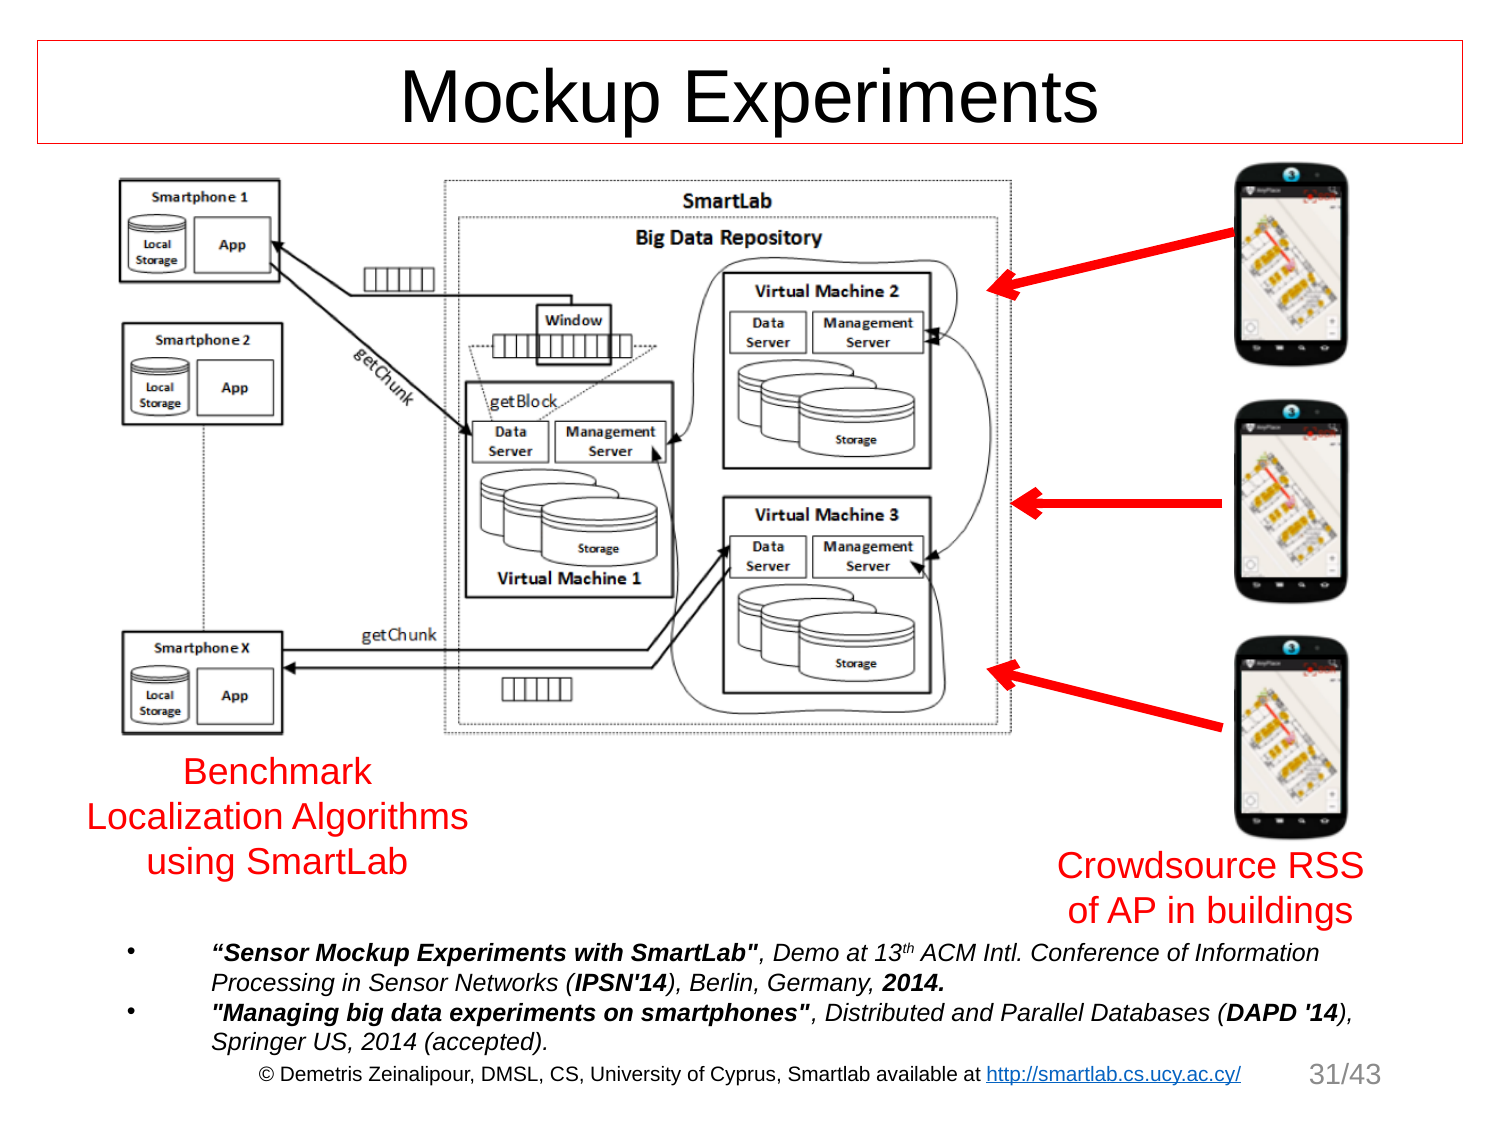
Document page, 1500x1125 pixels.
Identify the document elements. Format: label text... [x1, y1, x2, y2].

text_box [986, 231, 1235, 291]
picture [112, 172, 1021, 740]
text_box “Sensor Mockup Experiments with SmartLab", Demo at 13th ACM Intl. Conference of Information Processing in Sensor Networks (IPSN'14), Berlin, Germany, 2014. "Managing big data experiments on smartphones", Distributed and Parallel Databases (DAPD '14), Springer US, 2014 (accepted). [112, 928, 1376, 1094]
text_box Mockup Experiments [37, 40, 1463, 144]
picture [1234, 633, 1350, 848]
picture [1234, 397, 1350, 612]
slide_number 31 [1059, 1042, 1397, 1103]
picture [1234, 160, 1350, 375]
text_box Benchmark Localization Algorithms using SmartLab [64, 739, 491, 890]
text_box Crowdsource RSS of AP in buildings [1033, 834, 1388, 939]
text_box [986, 668, 1223, 728]
